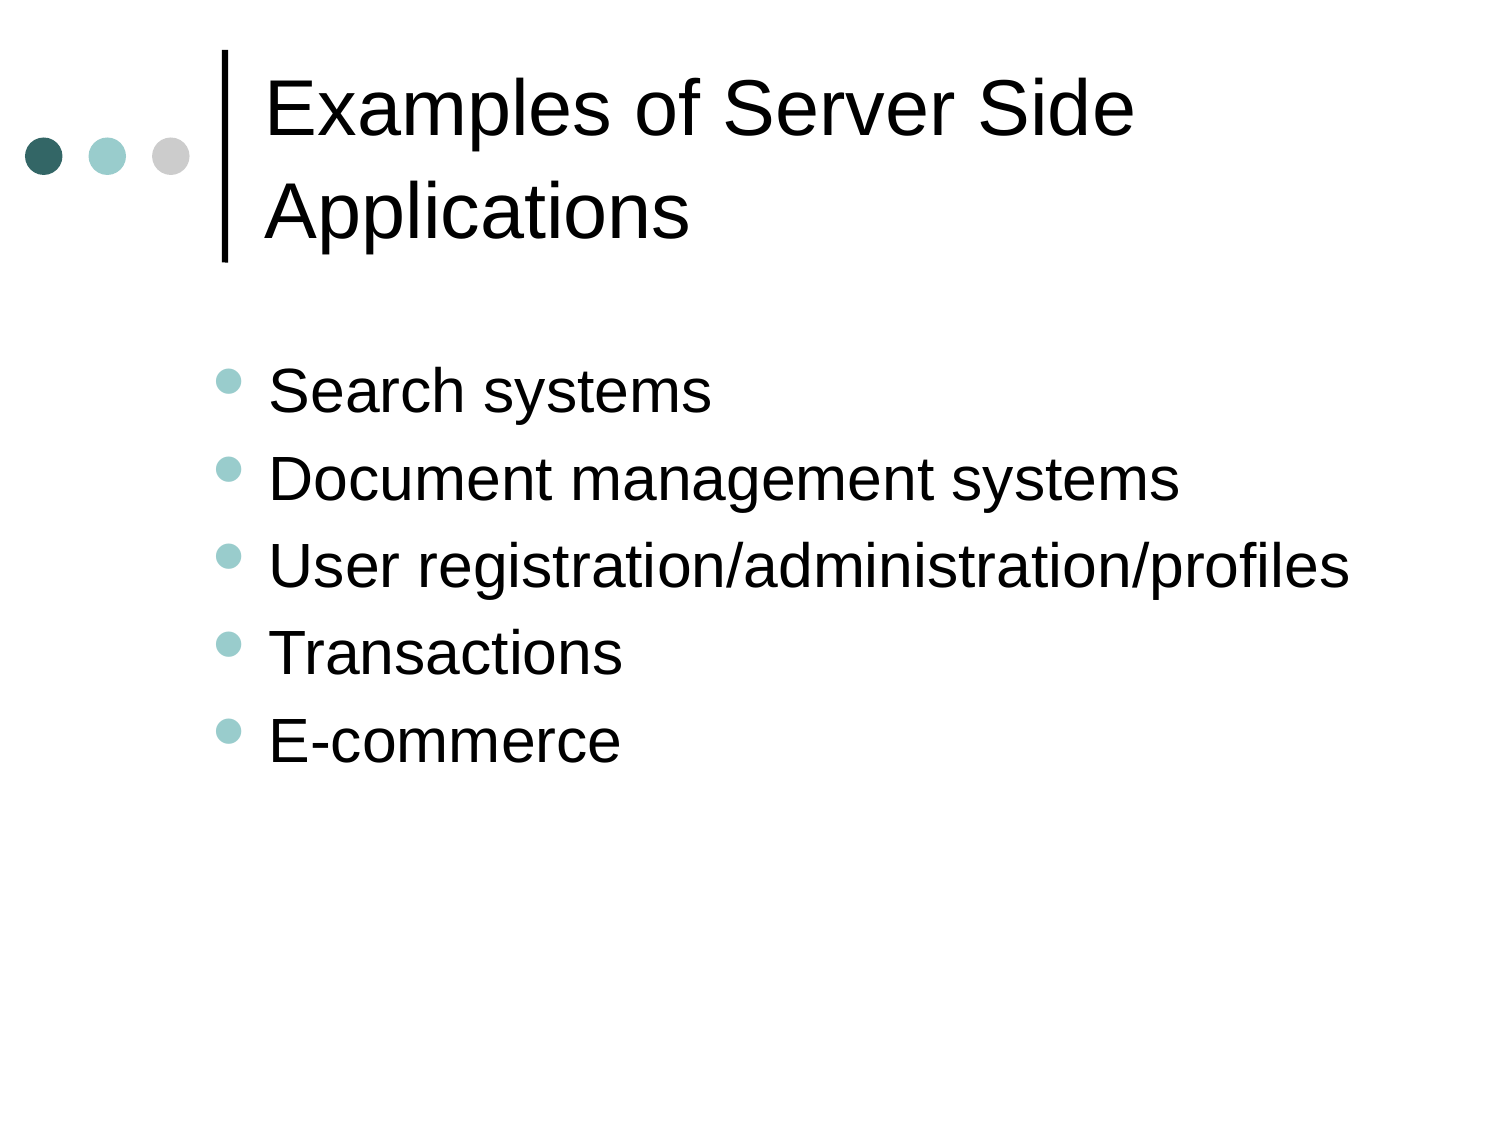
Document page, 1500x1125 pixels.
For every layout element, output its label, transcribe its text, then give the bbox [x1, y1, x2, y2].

list Search systems Document management systems User registration/administration/profiles Transactions E-commerce [197, 342, 1401, 1027]
title Examples of Server Side Applications [249, 30, 1401, 282]
